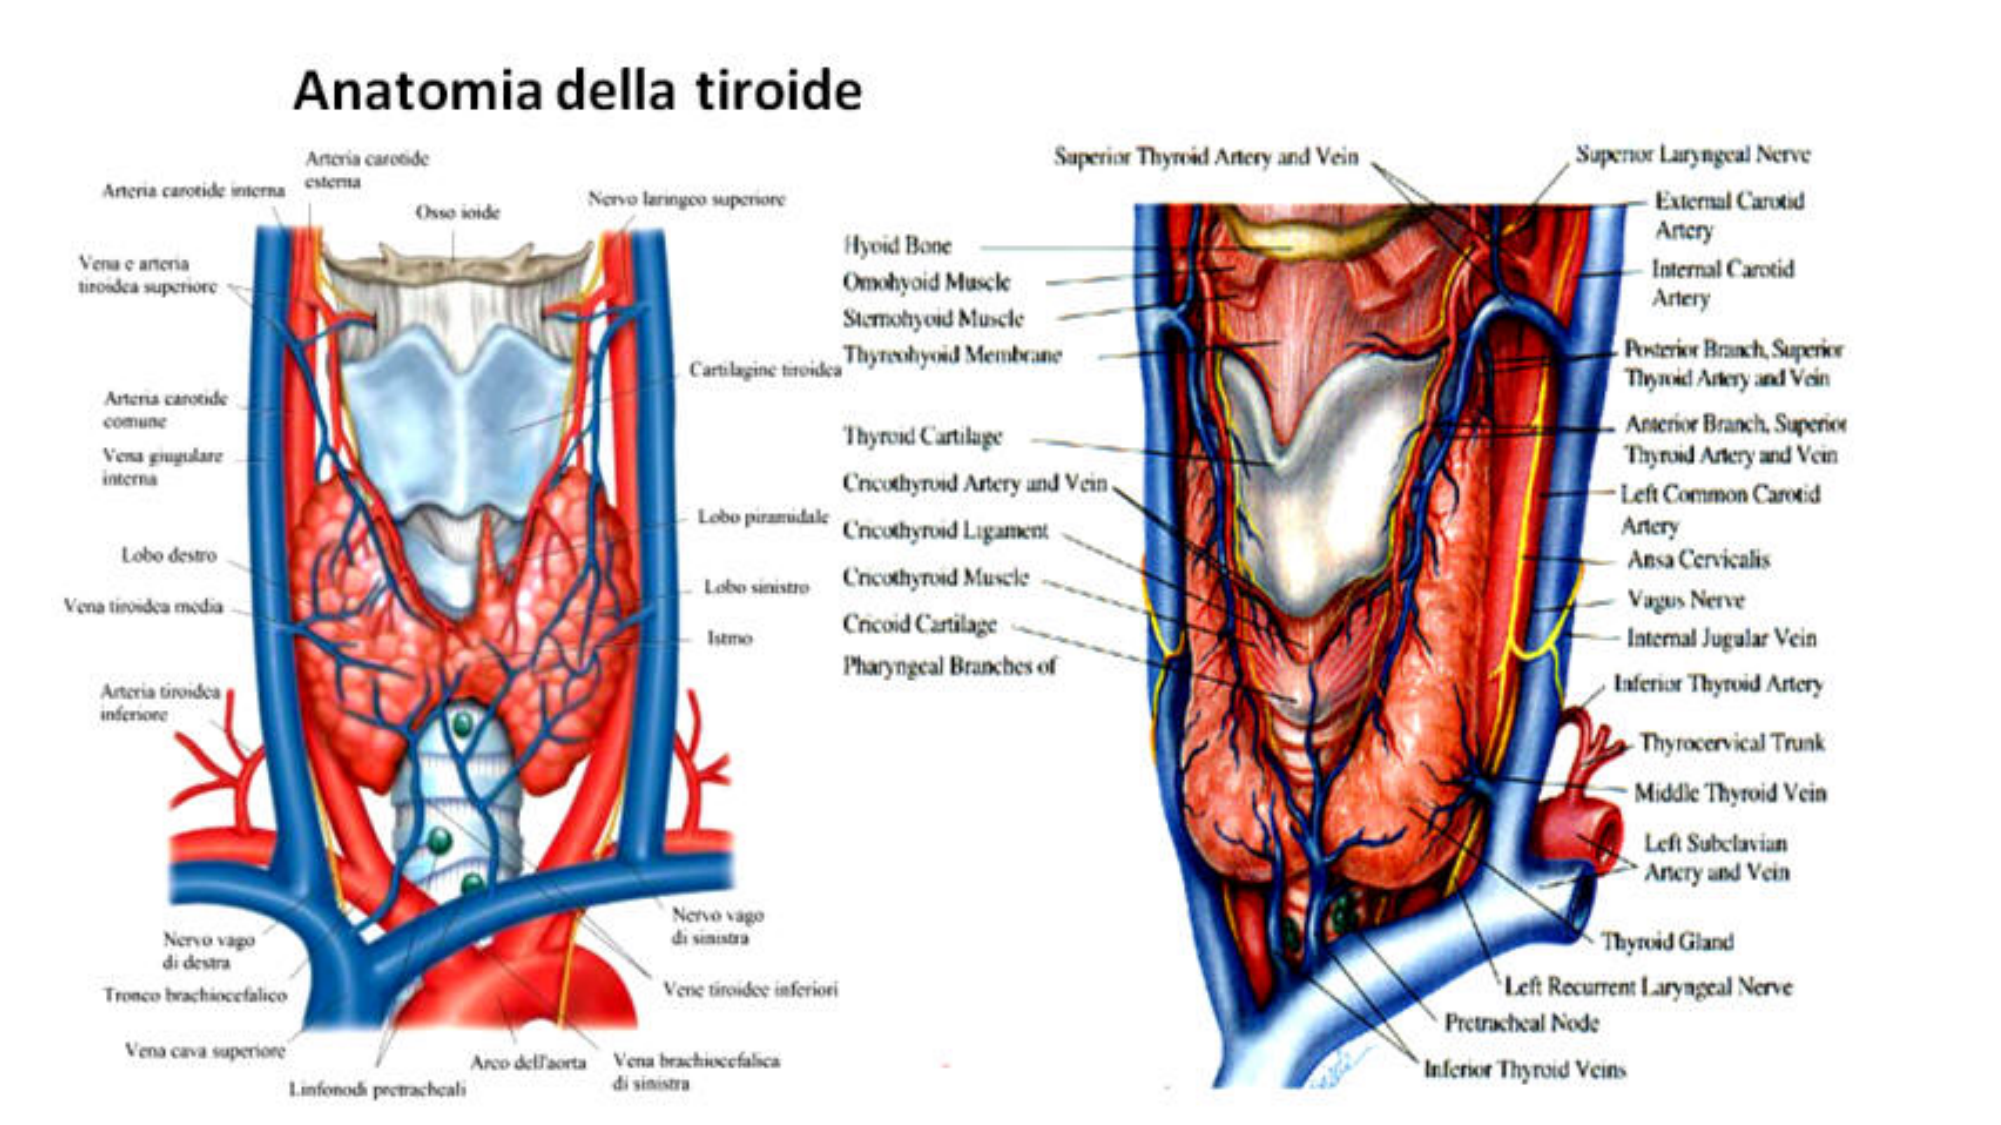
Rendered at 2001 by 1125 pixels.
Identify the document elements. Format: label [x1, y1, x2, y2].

picture [51, 35, 1859, 1125]
